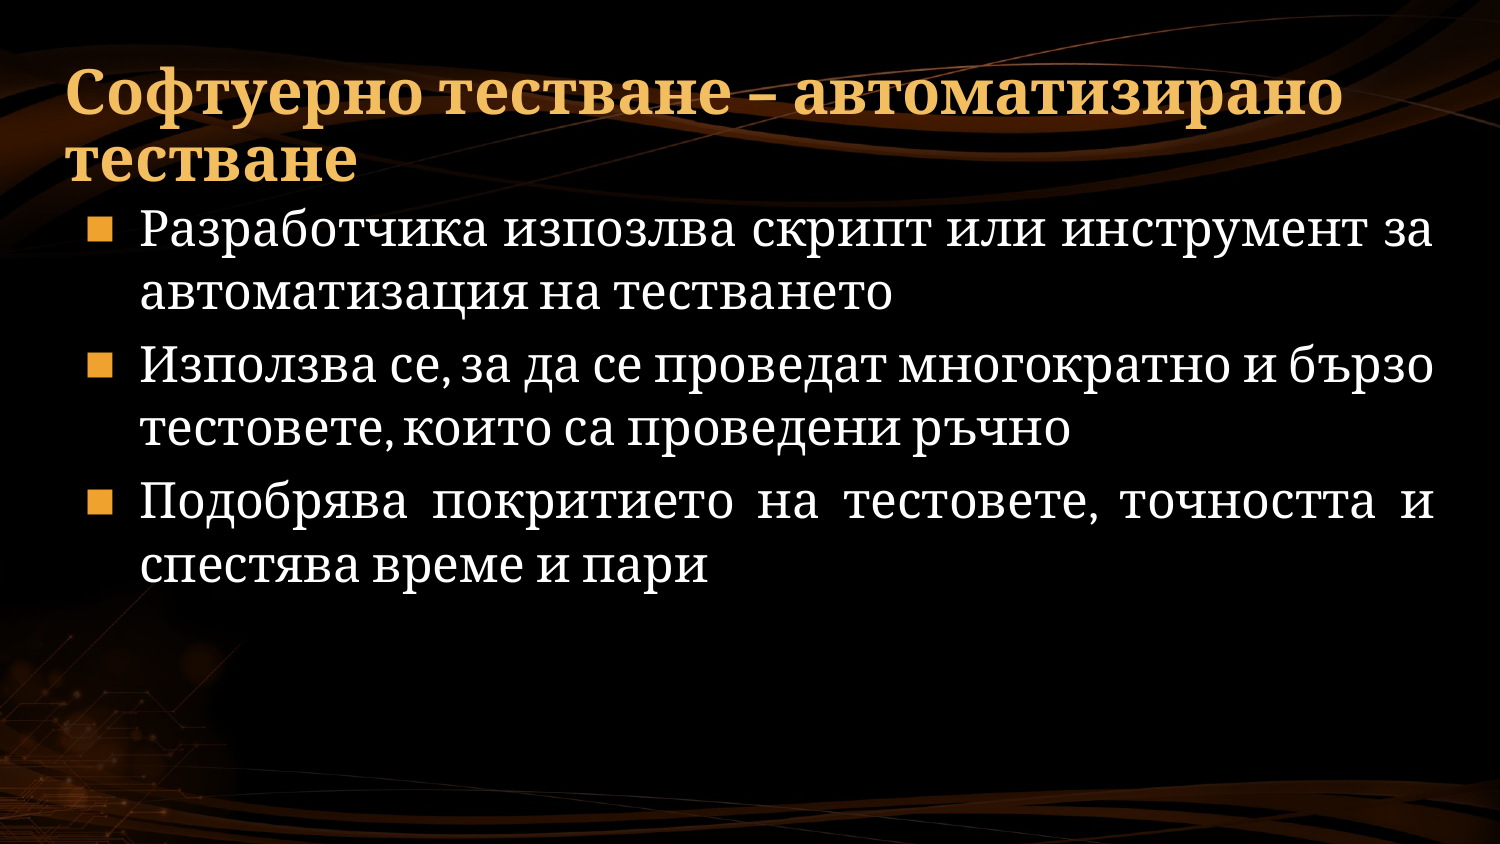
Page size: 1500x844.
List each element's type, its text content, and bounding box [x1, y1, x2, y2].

list Разработчика изпозлва скрипт или инструмент за автоматизация на тестването Използва се, за да се проведат многократно и бързо тестовете, които са проведени ръчно Подобрява покритието на тестовете, точността и спестява време и пари [51, 189, 1449, 790]
title Софтуерно тестване – автоматизирано тестване [51, 59, 1449, 189]
picture [0, 0, 1500, 844]
